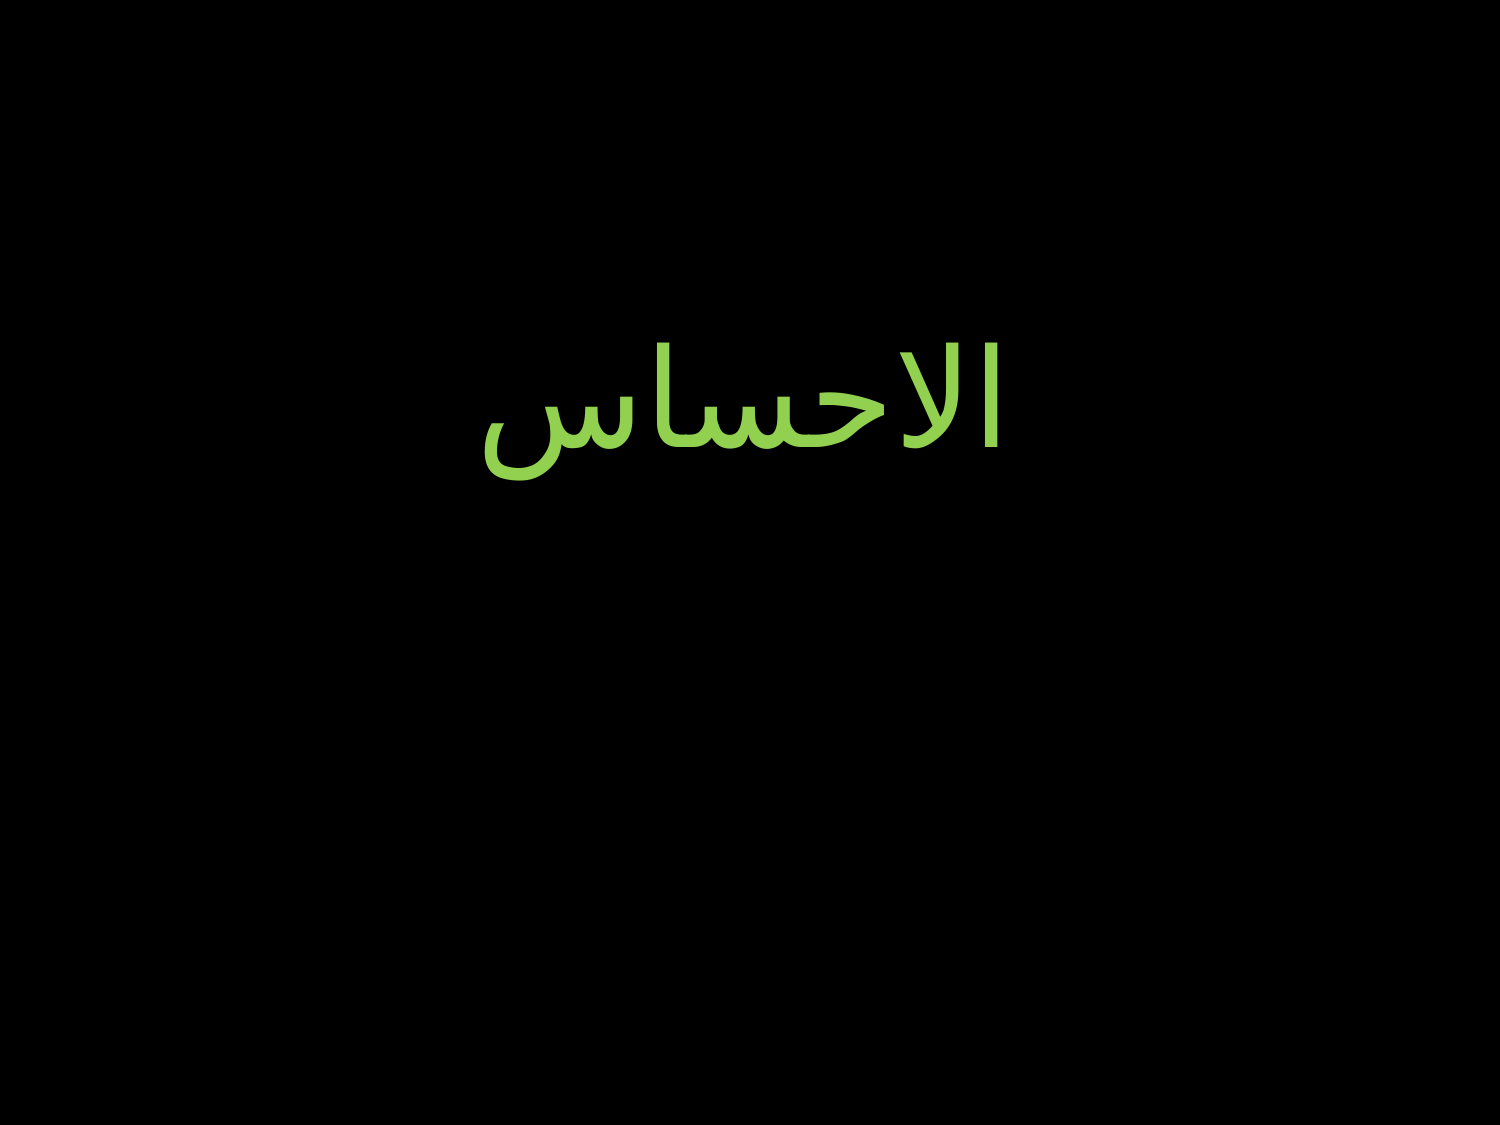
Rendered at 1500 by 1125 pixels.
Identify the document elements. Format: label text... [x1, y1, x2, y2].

text_box الاحساس [371, 302, 1117, 483]
